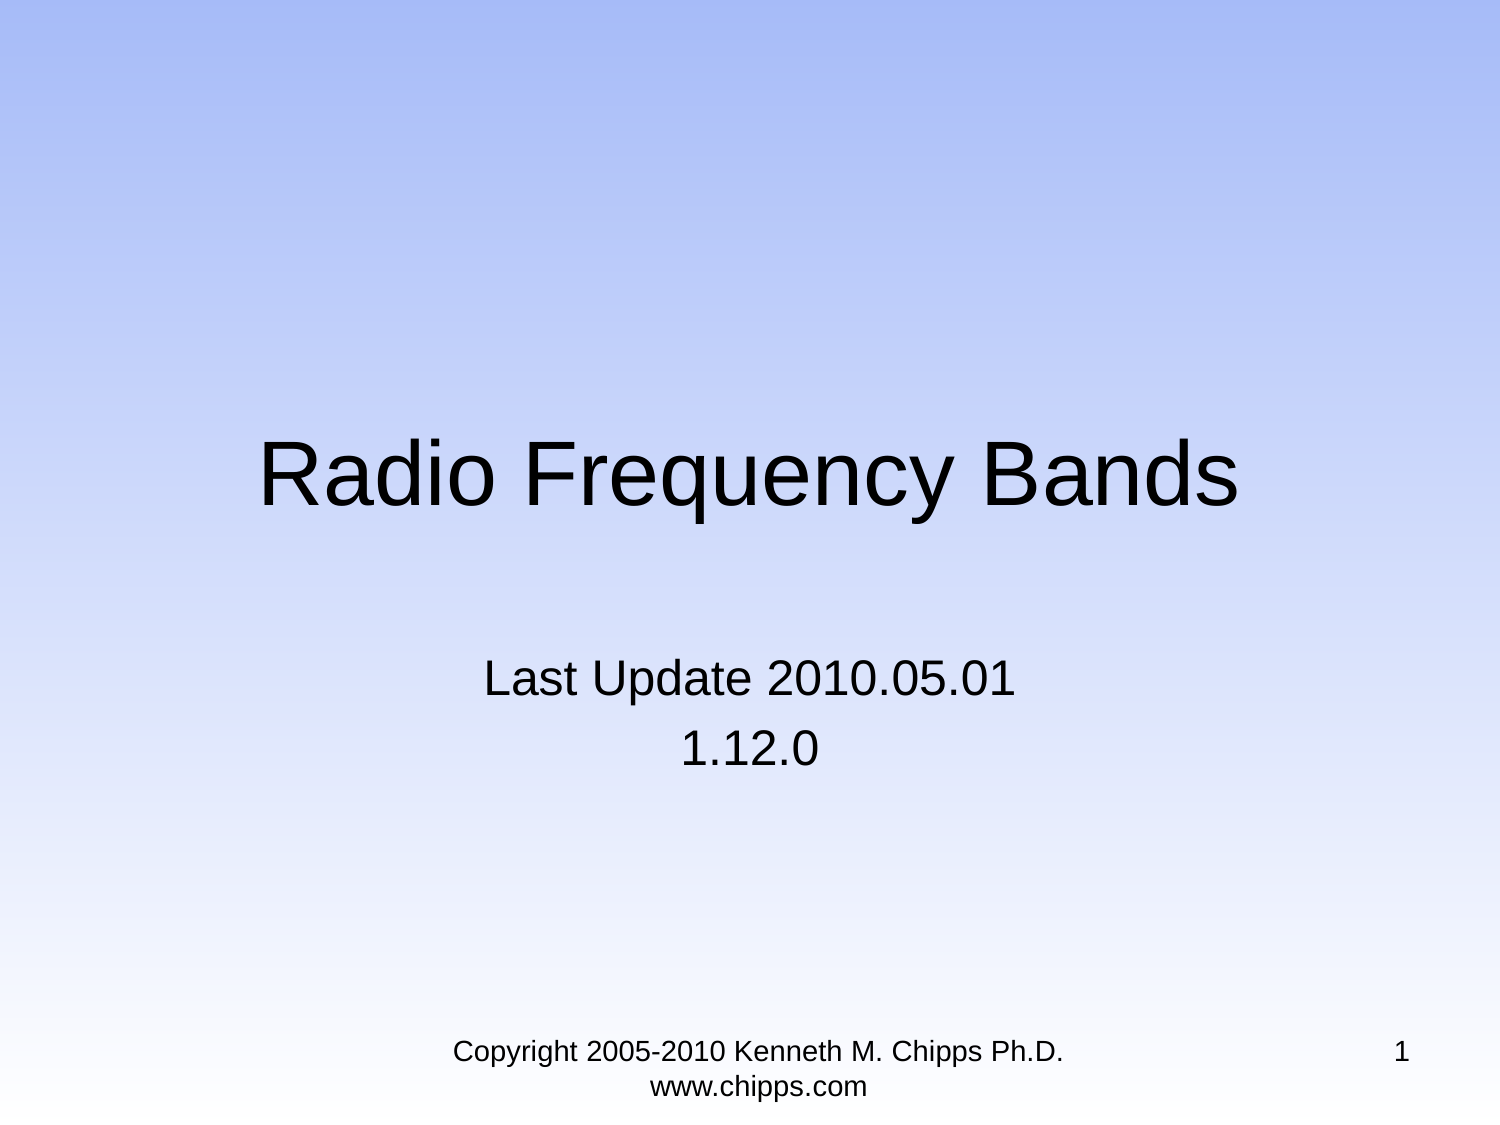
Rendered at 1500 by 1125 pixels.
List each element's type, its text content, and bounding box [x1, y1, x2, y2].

footer Copyright 2005-2010 Kenneth M. Chipps Ph.D. www.chipps.com [434, 1024, 1074, 1103]
subtitle Last Update 2010.05.01 1.12.0 [225, 637, 1275, 925]
title Radio Frequency Bands [112, 375, 1388, 563]
slide_number 1 [1074, 1024, 1426, 1103]
title 5 GHz Details [0, 114, 1500, 118]
